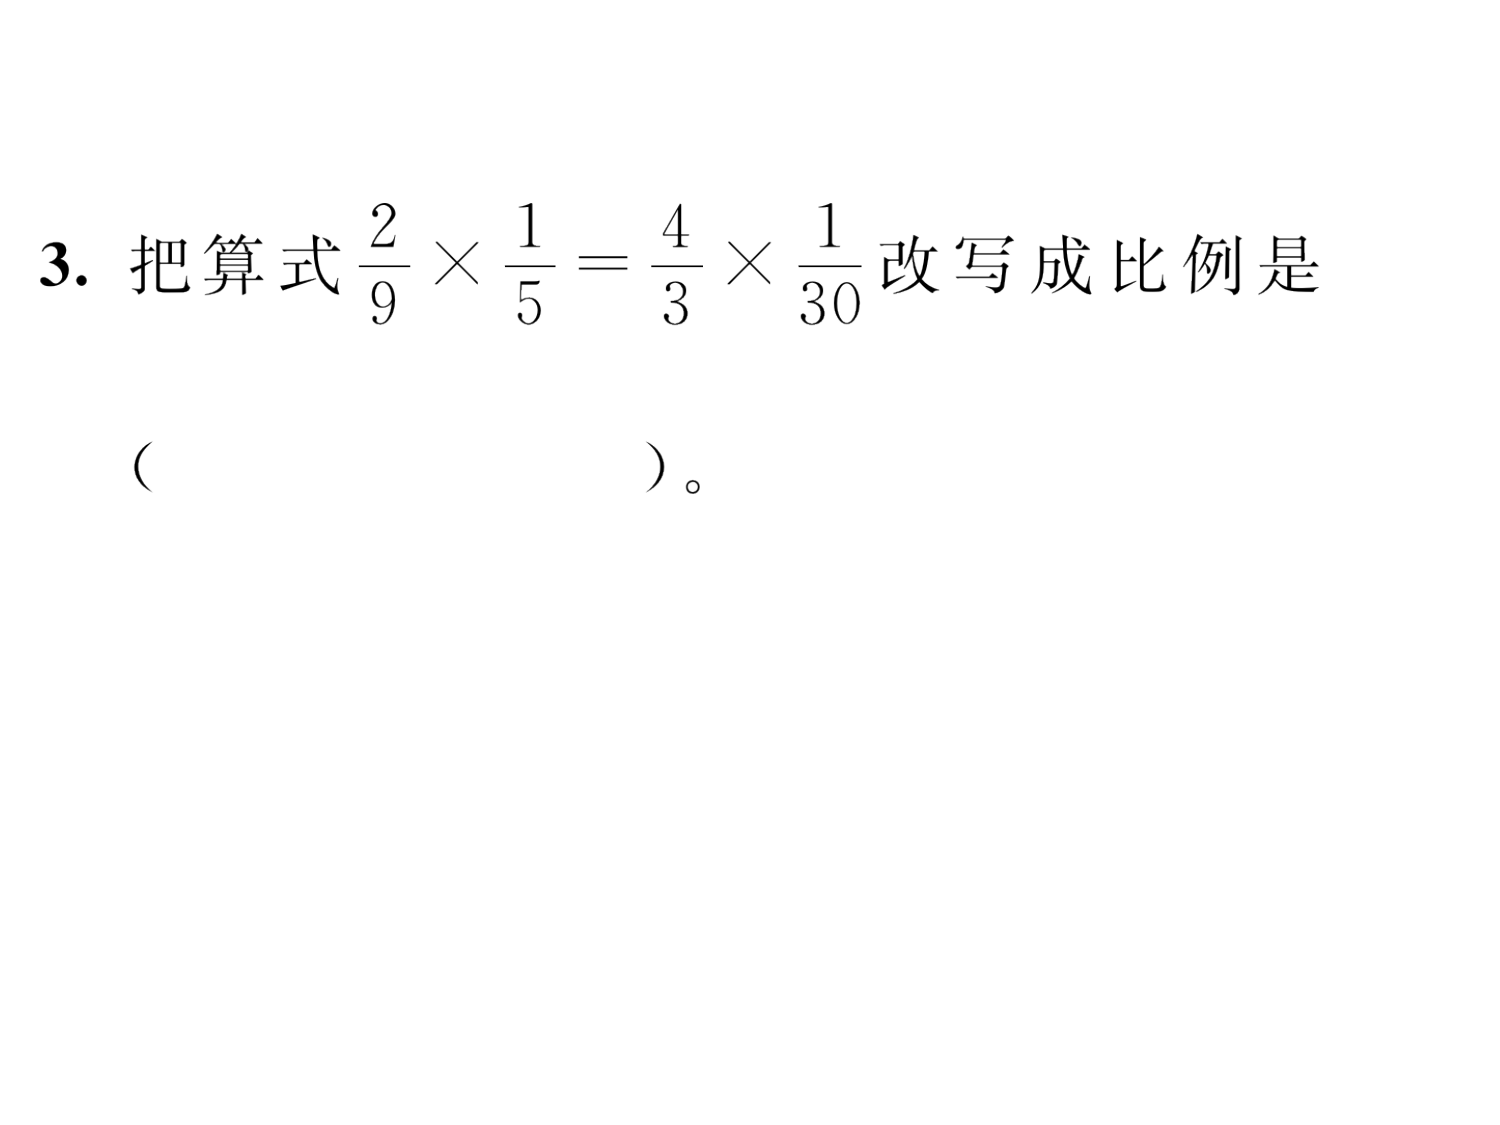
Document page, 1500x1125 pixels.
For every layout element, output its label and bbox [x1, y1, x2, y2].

picture [35, 177, 1453, 580]
